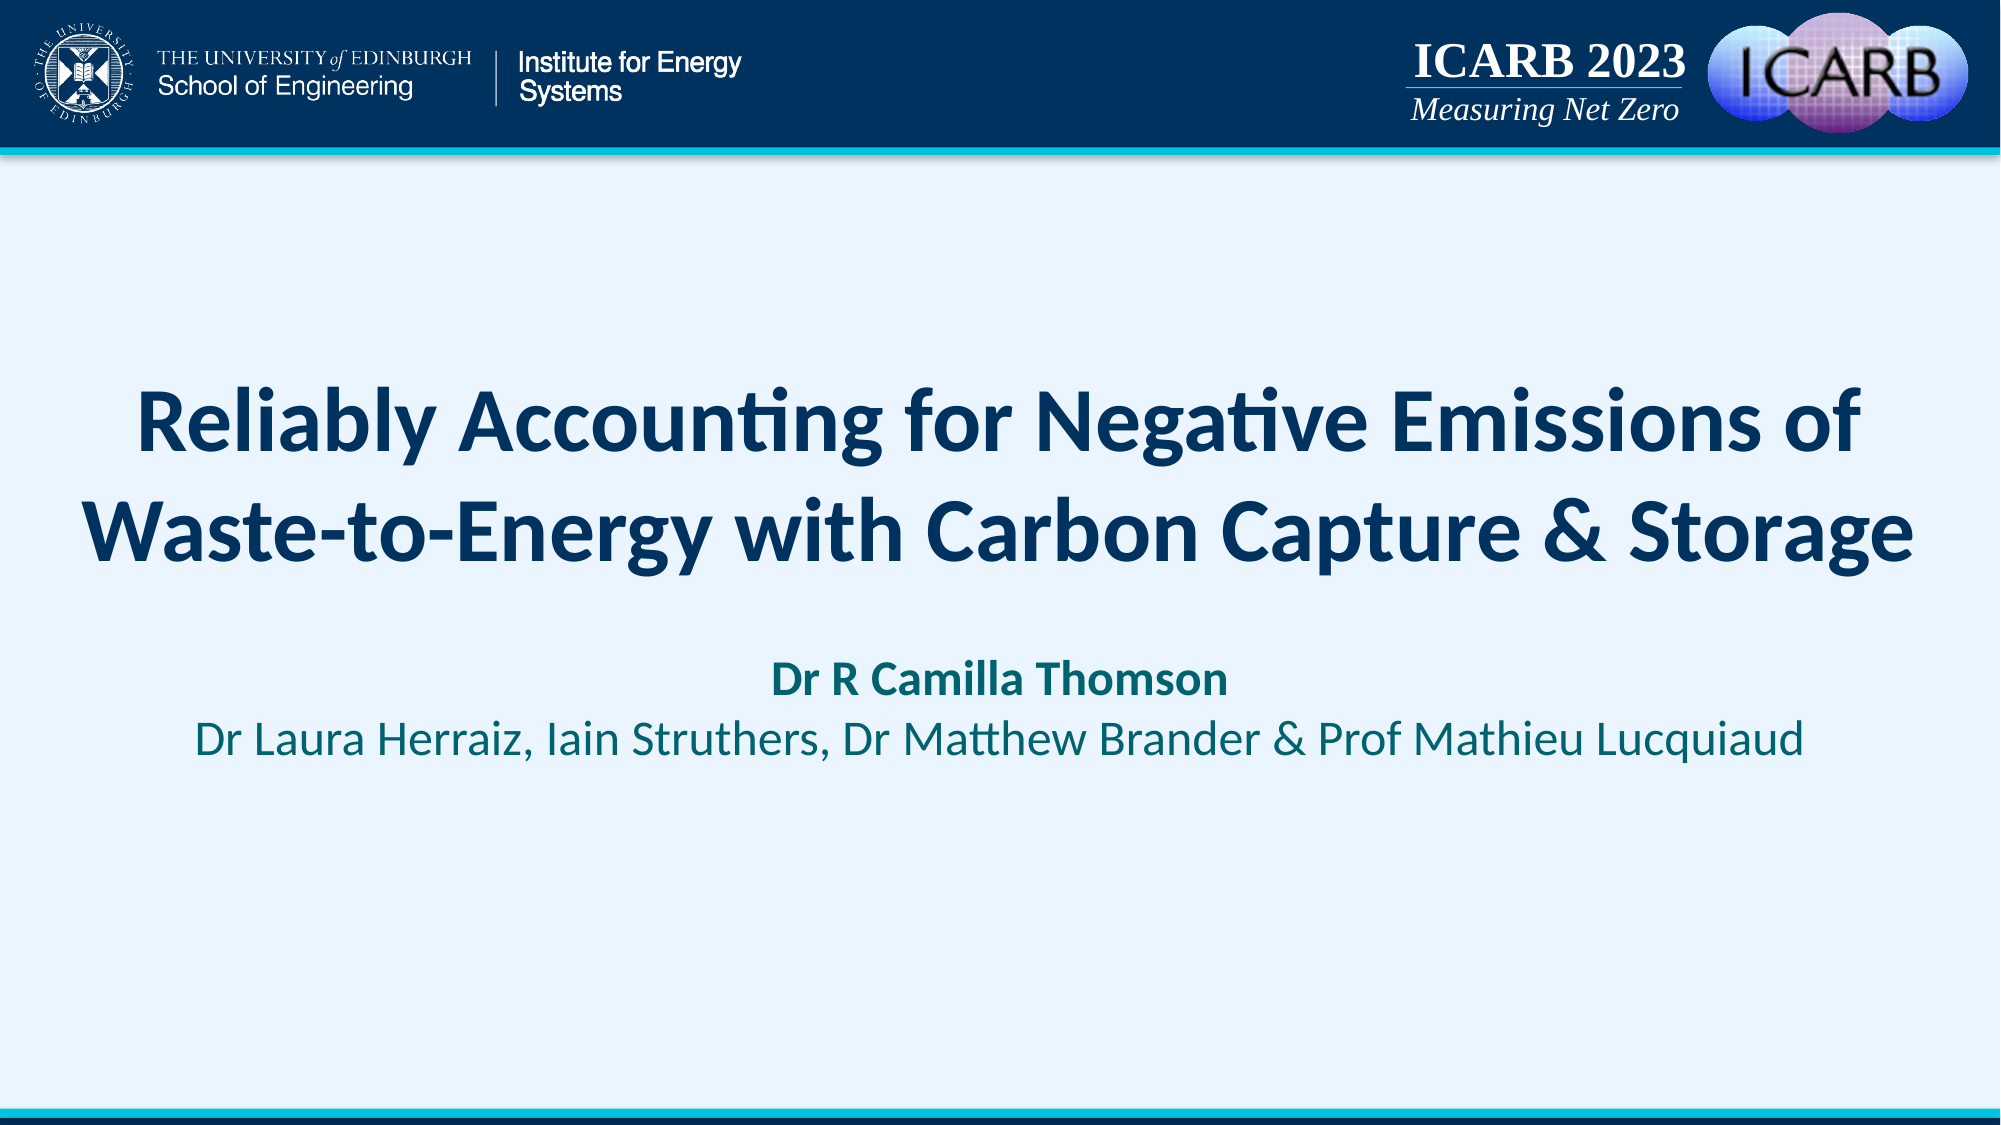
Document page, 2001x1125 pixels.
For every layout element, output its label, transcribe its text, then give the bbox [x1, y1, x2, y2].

picture [1702, 4, 1980, 139]
picture [30, 19, 750, 126]
subtitle Dr R Camilla Thomson Dr Laura Herraiz, Iain Struthers, Dr Matthew Brander & Prof Mathieu Lucquiaud [142, 637, 1858, 925]
title Reliably Accounting for Negative Emissions of Waste-to-Energy with Carbon Capture & Storage [60, 349, 1940, 591]
